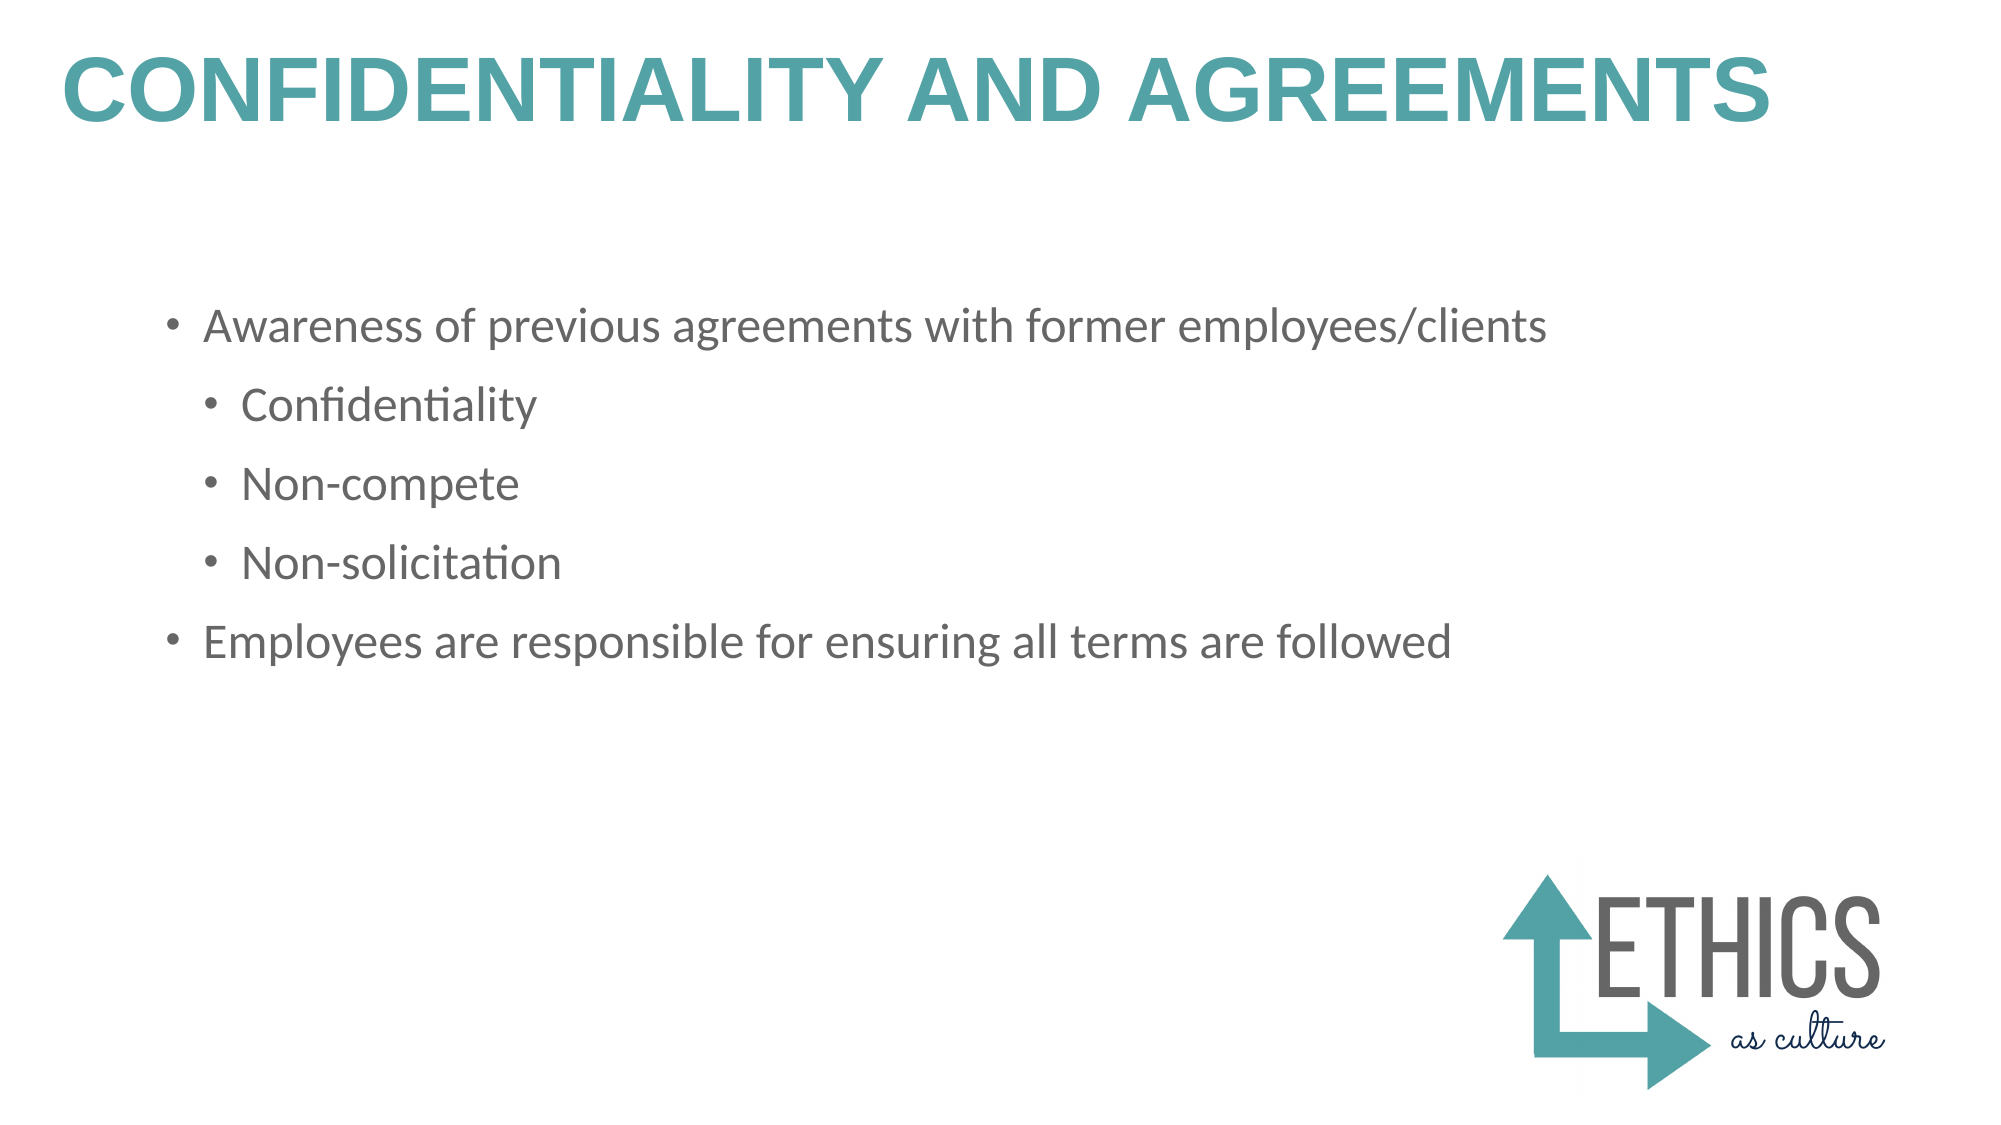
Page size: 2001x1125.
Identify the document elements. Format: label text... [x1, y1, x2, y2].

list Awareness of previous agreements with former employees/clients Confidentiality Non-compete Non-solicitation Employees are responsible for ensuring all terms are followed [137, 299, 1863, 1014]
picture [1453, 848, 1961, 1103]
title Confidentiality and Agreements [61, 59, 1863, 278]
